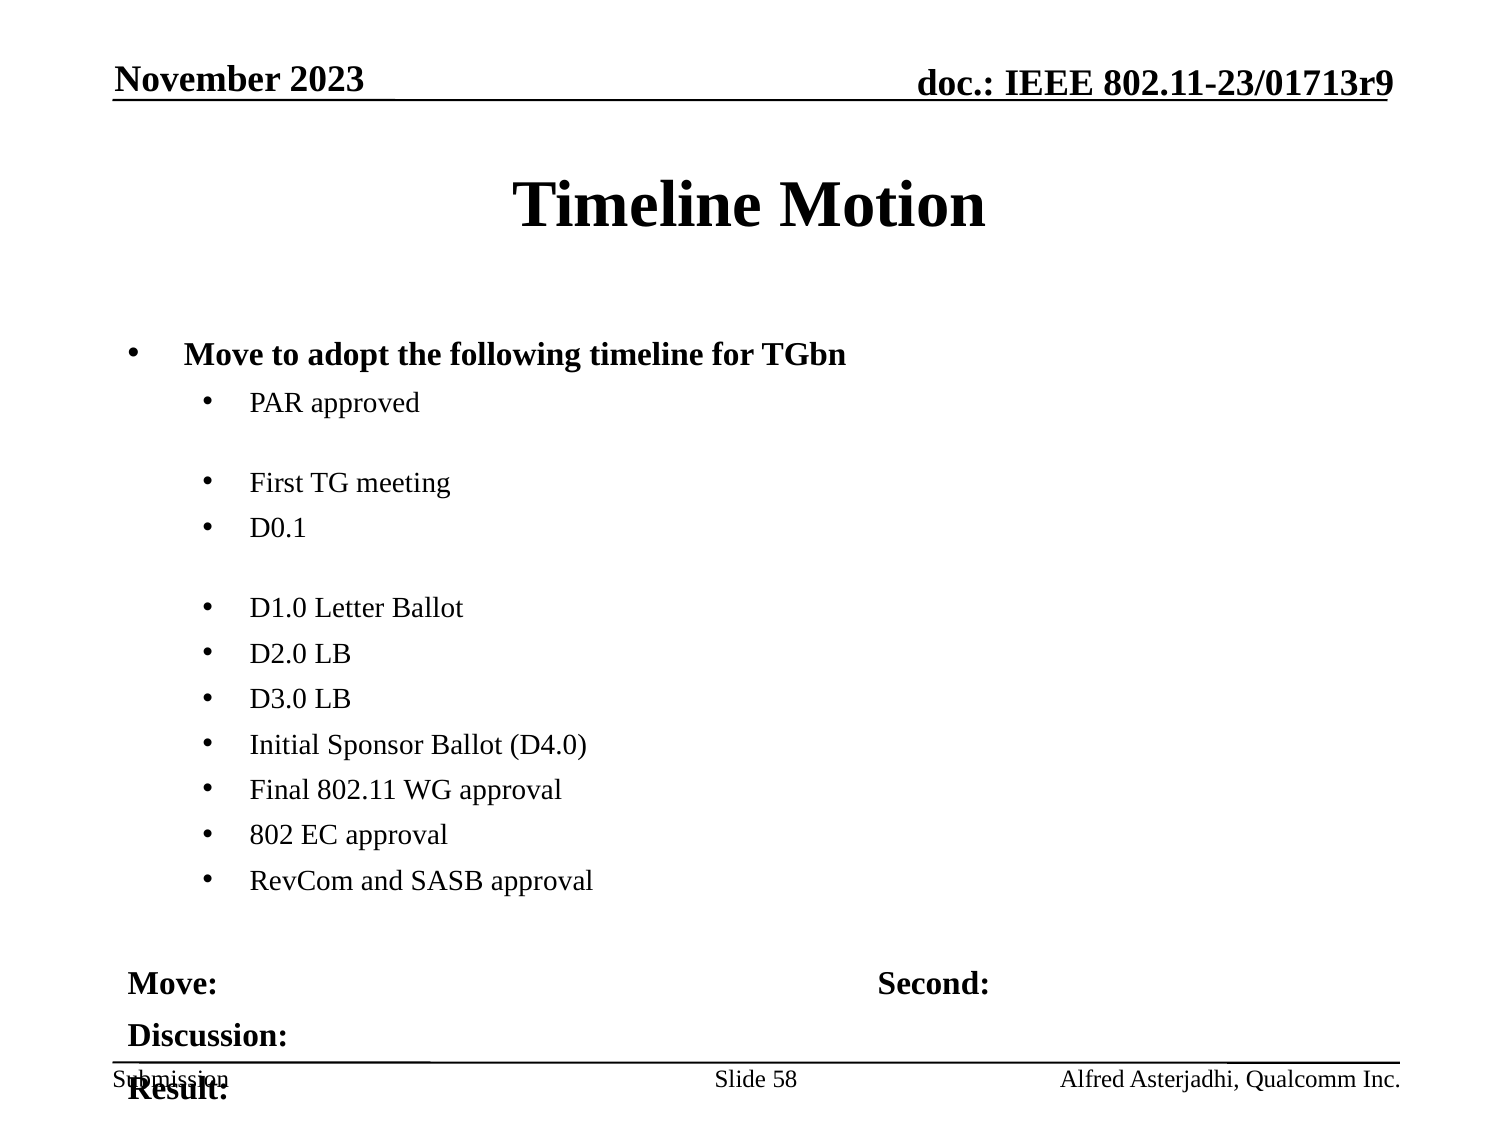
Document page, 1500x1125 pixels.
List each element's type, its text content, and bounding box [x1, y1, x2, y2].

list Move to adopt the following timeline for TGbn PAR approved First TG meeting D0.1 D1.0 Letter Ballot D2.0 LB D3.0 LB Initial Sponsor Ballot (D4.0) Final 802.11 WG approval 802 EC approval RevCom and SASB approval Move: Second: Discussion: Result: [112, 324, 1388, 1063]
slide_number Slide 58 [712, 1061, 800, 1123]
footer Alfred Asterjadhi, Qualcomm Inc. [878, 1061, 1402, 1093]
title Timeline Motion [112, 112, 1388, 288]
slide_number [114, 54, 423, 100]
